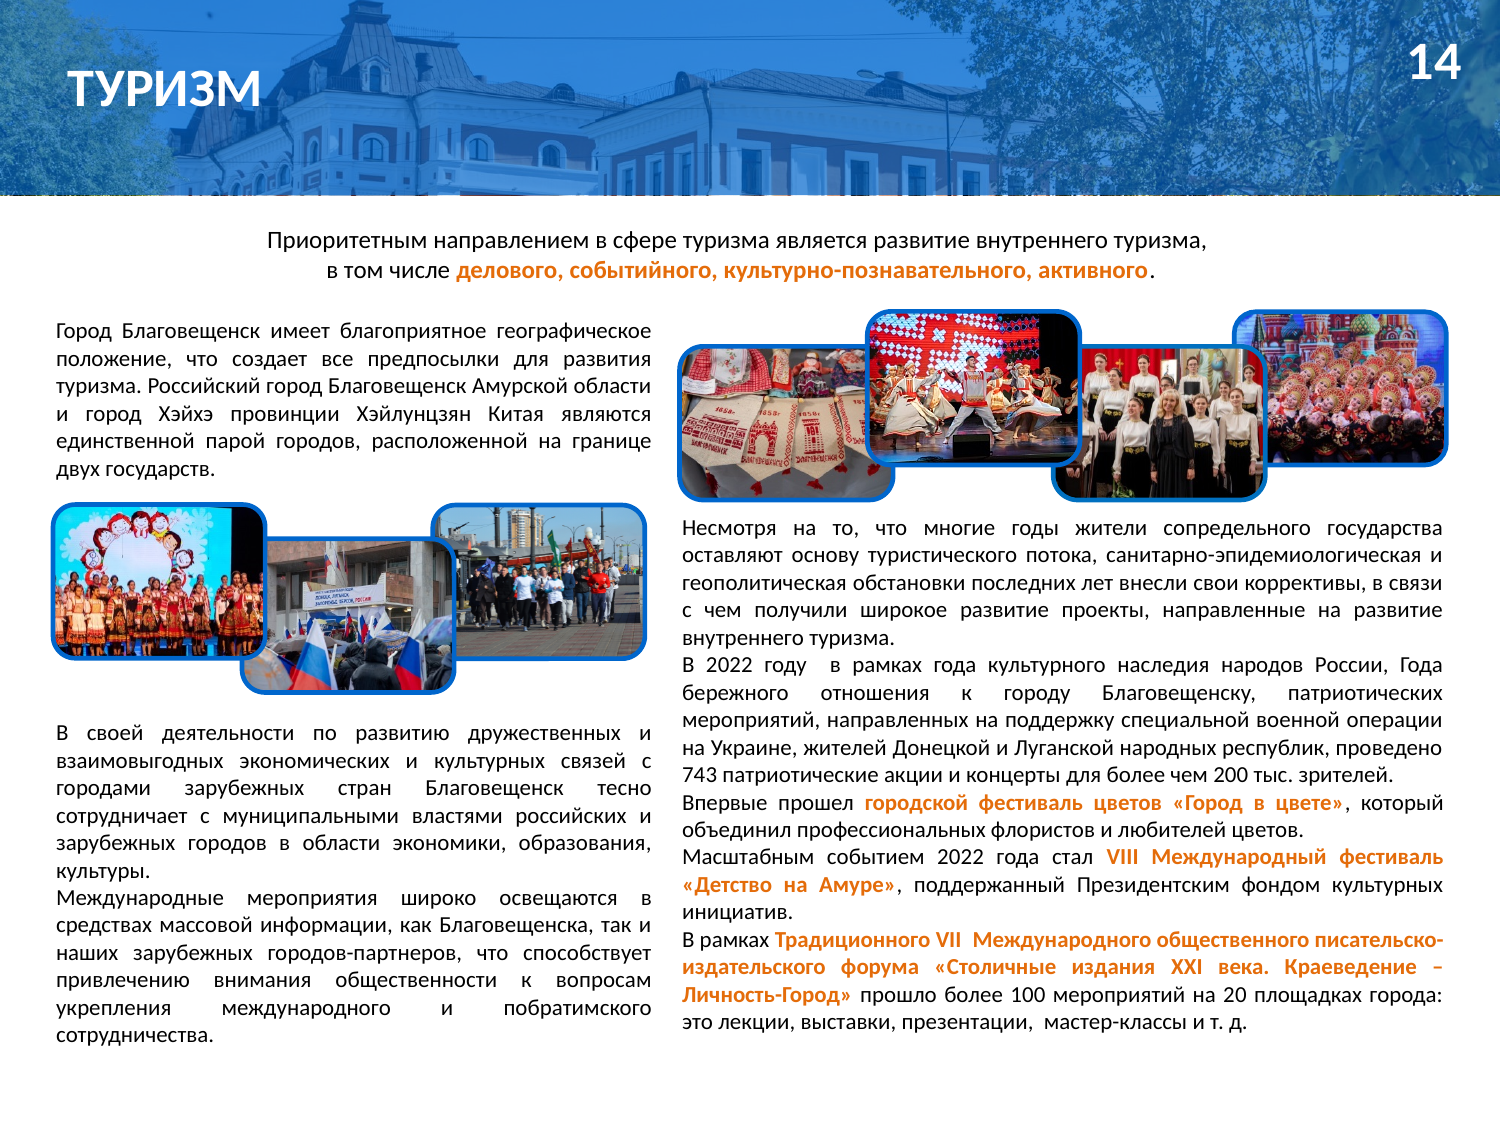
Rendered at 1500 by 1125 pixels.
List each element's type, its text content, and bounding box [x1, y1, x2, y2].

picture [0, 0, 1500, 196]
text_box В своей деятельности по развитию дружественных и взаимовыгодных экономических и культурных связей с городами зарубежных стран Благовещенск тесно сотрудничает с муниципальными властями российских и зарубежных городов в области экономики, образования, культуры. Международные мероприятия широко освещаются в средствах массовой информации, как Благовещенска, так и наших зарубежных городов-партнеров, что способствует привлечению внимания общественности к вопросам укрепления международного и побратимского сотрудничества. [41, 710, 668, 1055]
text_box Несмотря на то, что многие годы жители сопредельного государства оставляют основу туристического потока, санитарно-эпидемиологическая и геополитическая обстановки последних лет внесли свои коррективы, в связи с чем получили широкое развитие проекты, направленные на развитие внутреннего туризма. В 2022 году в рамках года культурного наследия народов России, Года бережного отношения к городу Благовещенску, патриотических мероприятий, направленных на поддержку специальной военной операции на Украине, жителей Донецкой и Луганской народных республик, проведено 743 патриотические акции и концерты для более чем 200 тыс. зрителей. Впервые прошел городской фестиваль цветов «Город в цвете», который объединил профессиональных флористов и любителей цветов. Масштабным событием 2022 года стал VIII Международный фестиваль «Детство на Амуре», поддержанный Президентским фондом культурных инициатив. В рамках Традиционного VII Международного общественного писательско-издательского форума «Столичные издания XXI века. Краеведение –Личность-Город» прошло более 100 мероприятий на 20 площадках города: это лекции, выставки, презентации, мастер-классы и т. д. [667, 505, 1459, 1042]
picture [679, 311, 1447, 501]
text_box Приоритетным направлением в сфере туризма является развитие внутреннего туризма, в том числе делового, событийного, культурно-познавательного, активного. [168, 216, 1314, 291]
text_box Город Благовещенск имеет благоприятное географическое положение, что создает все предпосылки для развития туризма. Российский город Благовещенск Амурской области и город Хэйхэ провинции Хэйлунцзян Китая являются единственной парой городов, расположенной на границе двух государств. [41, 308, 668, 489]
picture [52, 504, 646, 693]
